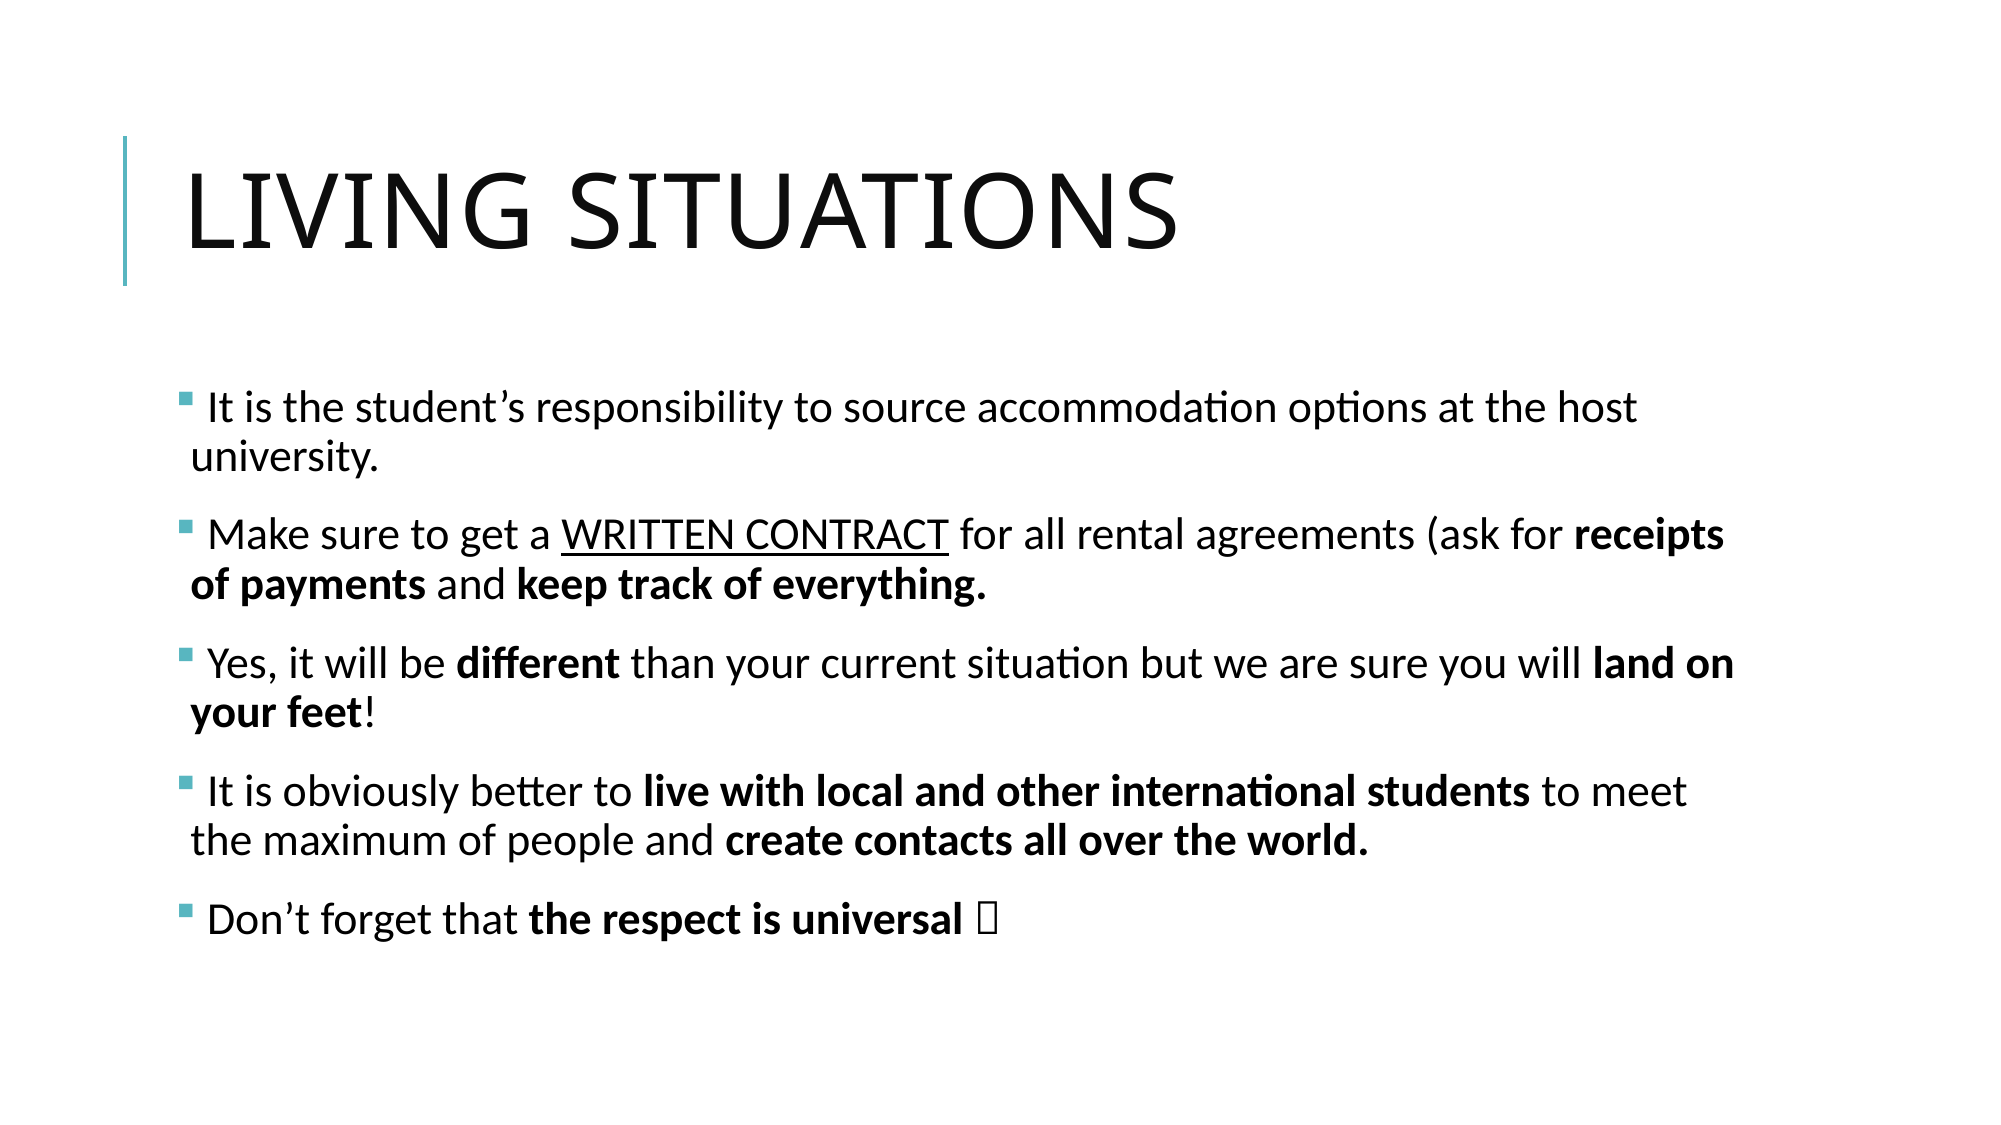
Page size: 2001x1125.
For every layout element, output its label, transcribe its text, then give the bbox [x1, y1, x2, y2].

title Living situations [168, 96, 1763, 342]
list It is the student’s responsibility to source accommodation options at the host university. Make sure to get a WRITTEN CONTRACT for all rental agreements (ask for receipts of payments and keep track of everything. Yes, it will be different than your current situation but we are sure you will land on your feet! It is obviously better to live with local and other international students to meet the maximum of people and create contacts all over the world. Don’t forget that the respect is universal  [168, 375, 1763, 1035]
